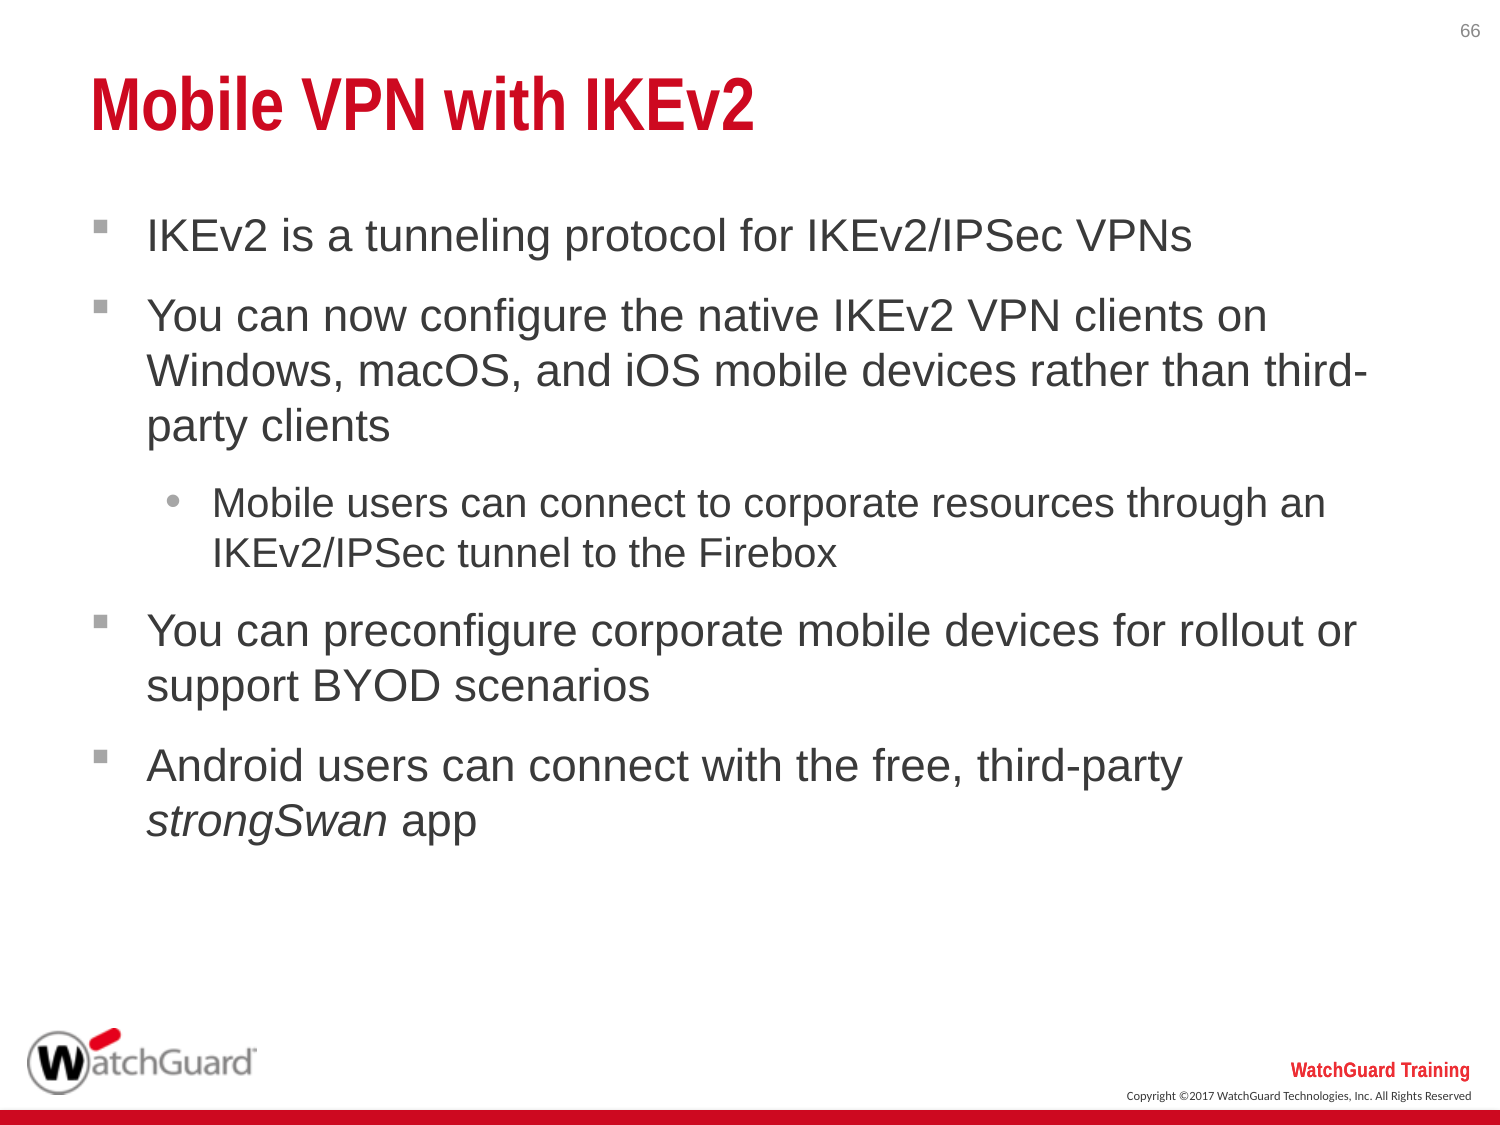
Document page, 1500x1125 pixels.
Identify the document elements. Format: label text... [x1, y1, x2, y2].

title Mobile VPN with IKEv2 [75, 45, 1425, 156]
picture [27, 1028, 257, 1095]
slide_number 66 [1398, 3, 1497, 57]
list IKEv2 is a tunneling protocol for IKEv2/IPSec VPNs You can now configure the native IKEv2 VPN clients on Windows, macOS, and iOS mobile devices rather than third-party clients Mobile users can connect to corporate resources through an IKEv2/IPSec tunnel to the Firebox You can preconfigure corporate mobile devices for rollout or support BYOD scenarios Android users can connect with the free, third-party strongSwan app [75, 198, 1425, 1005]
